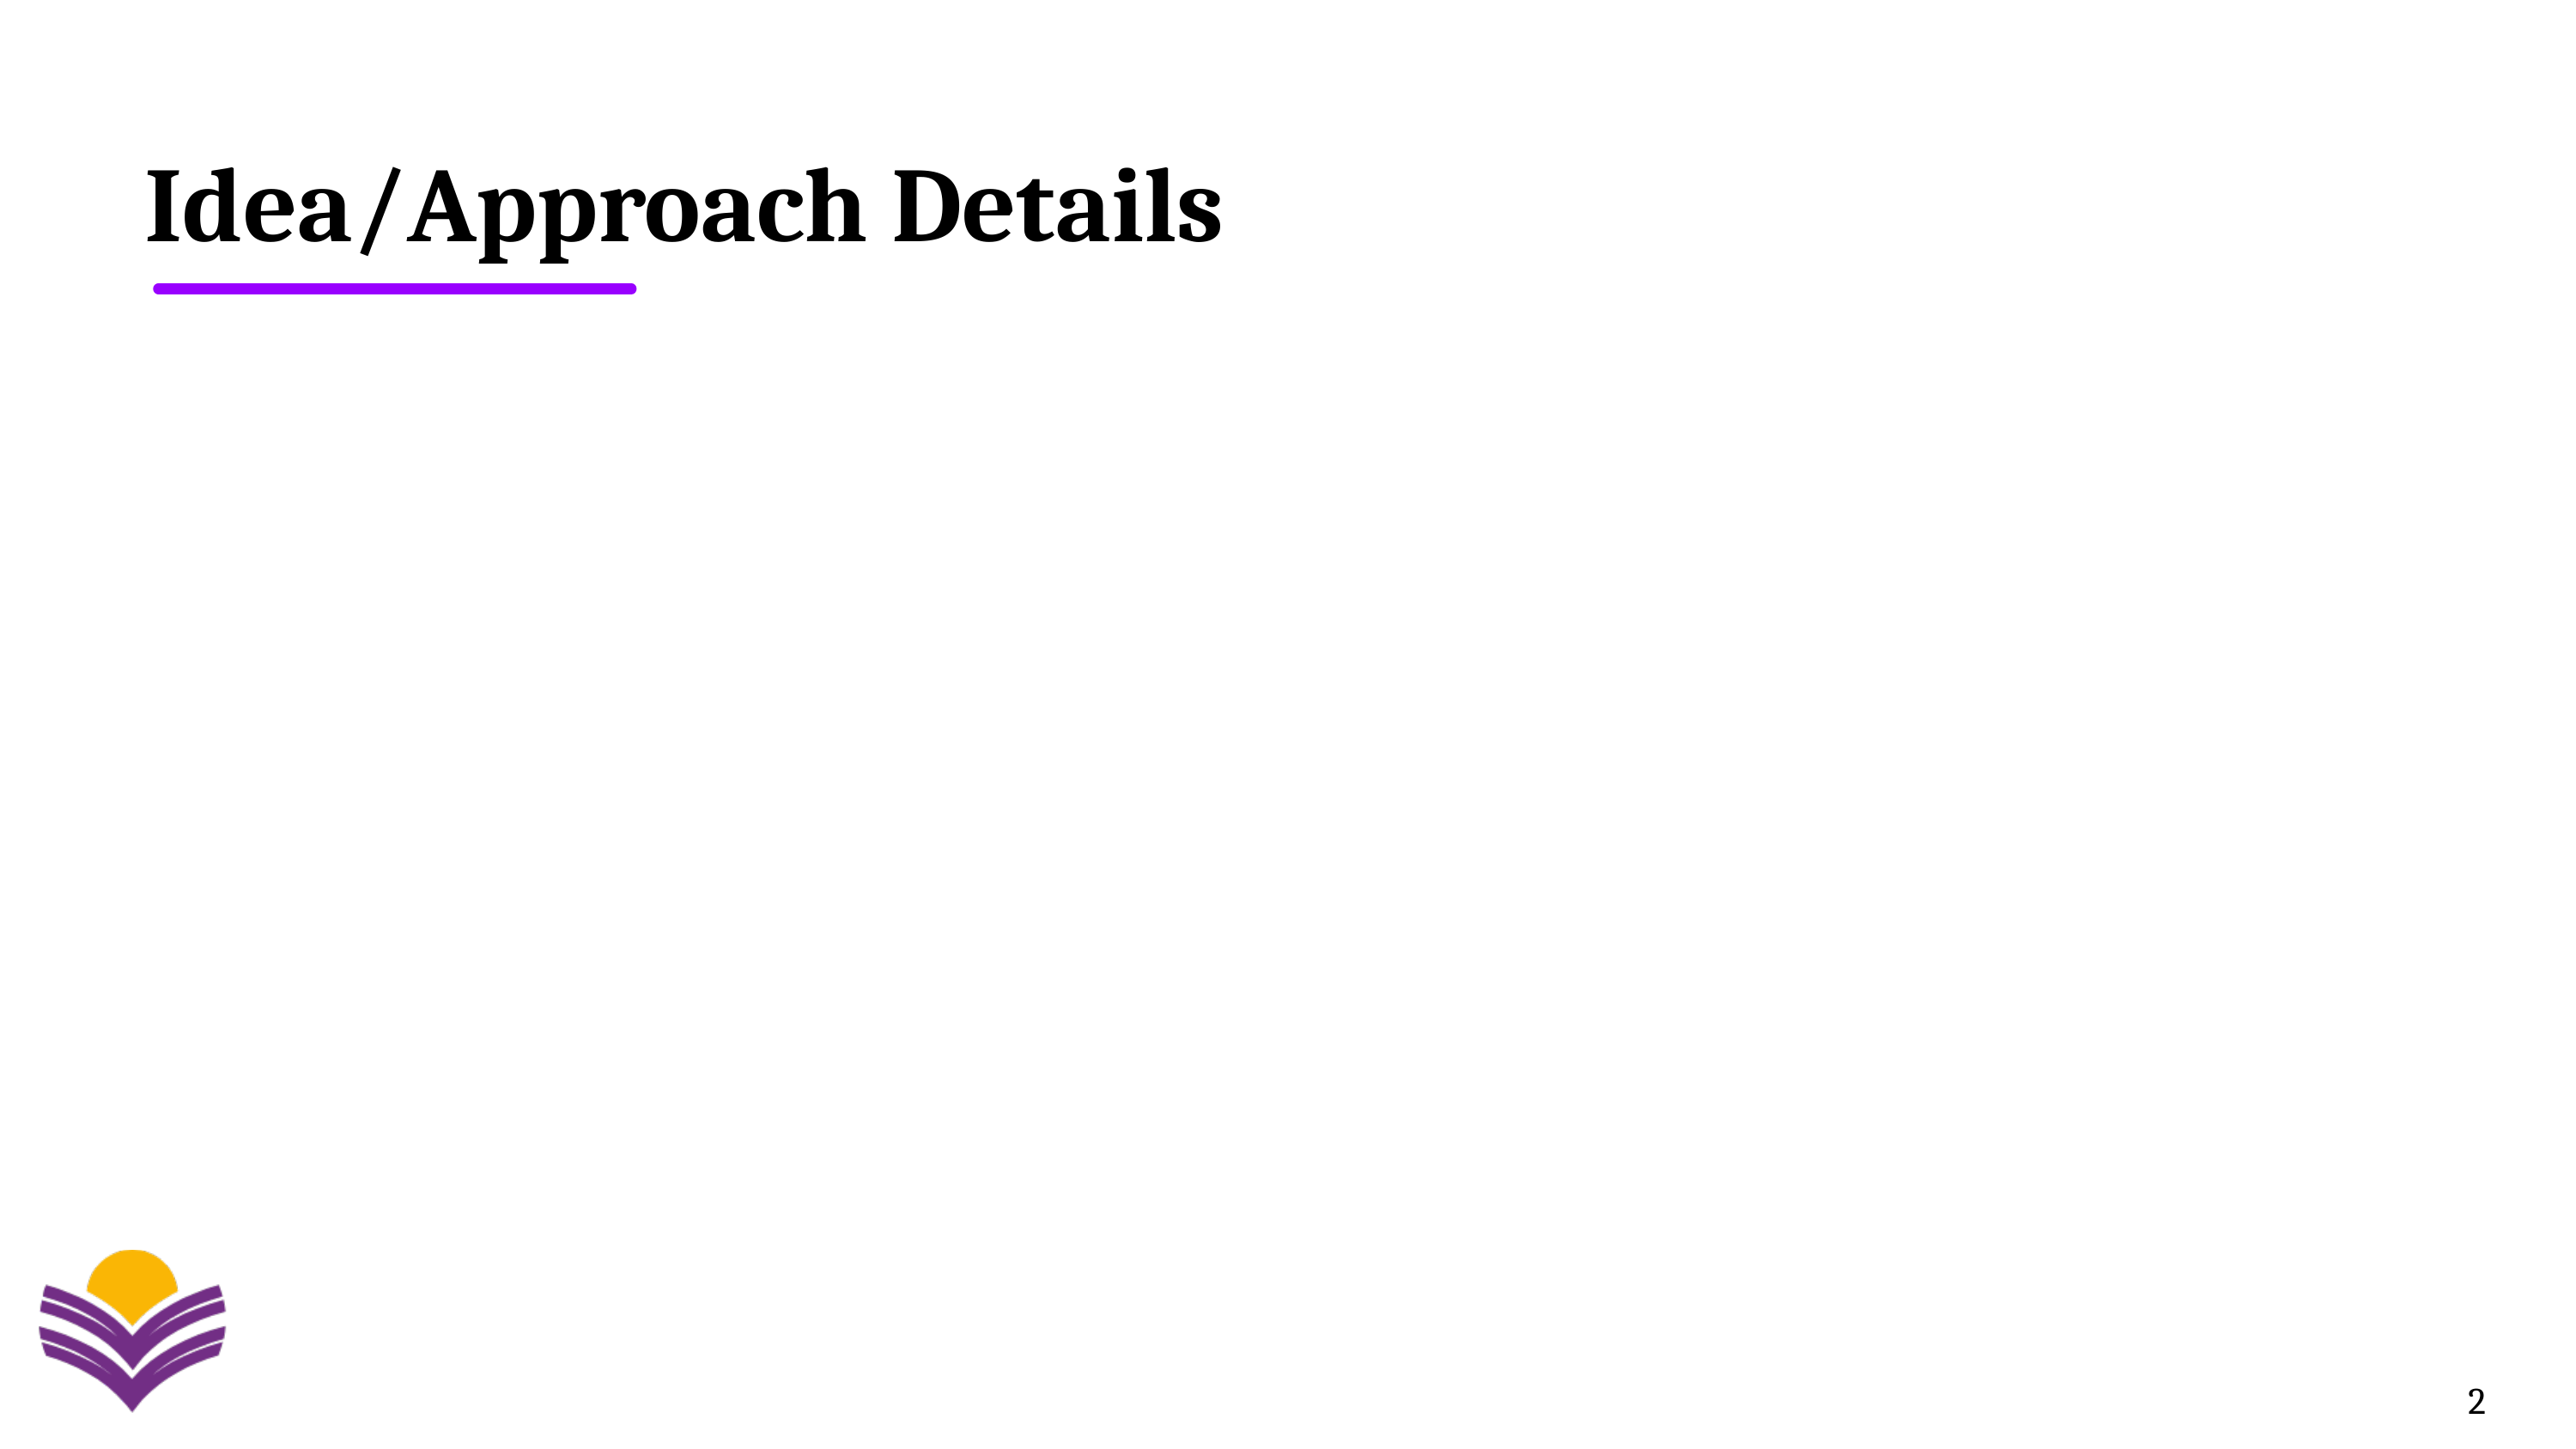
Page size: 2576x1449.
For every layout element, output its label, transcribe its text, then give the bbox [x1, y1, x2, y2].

picture [13, 1250, 251, 1426]
text_box Idea/Approach Details [144, 125, 1315, 263]
text_box 2 [2421, 1367, 2532, 1422]
